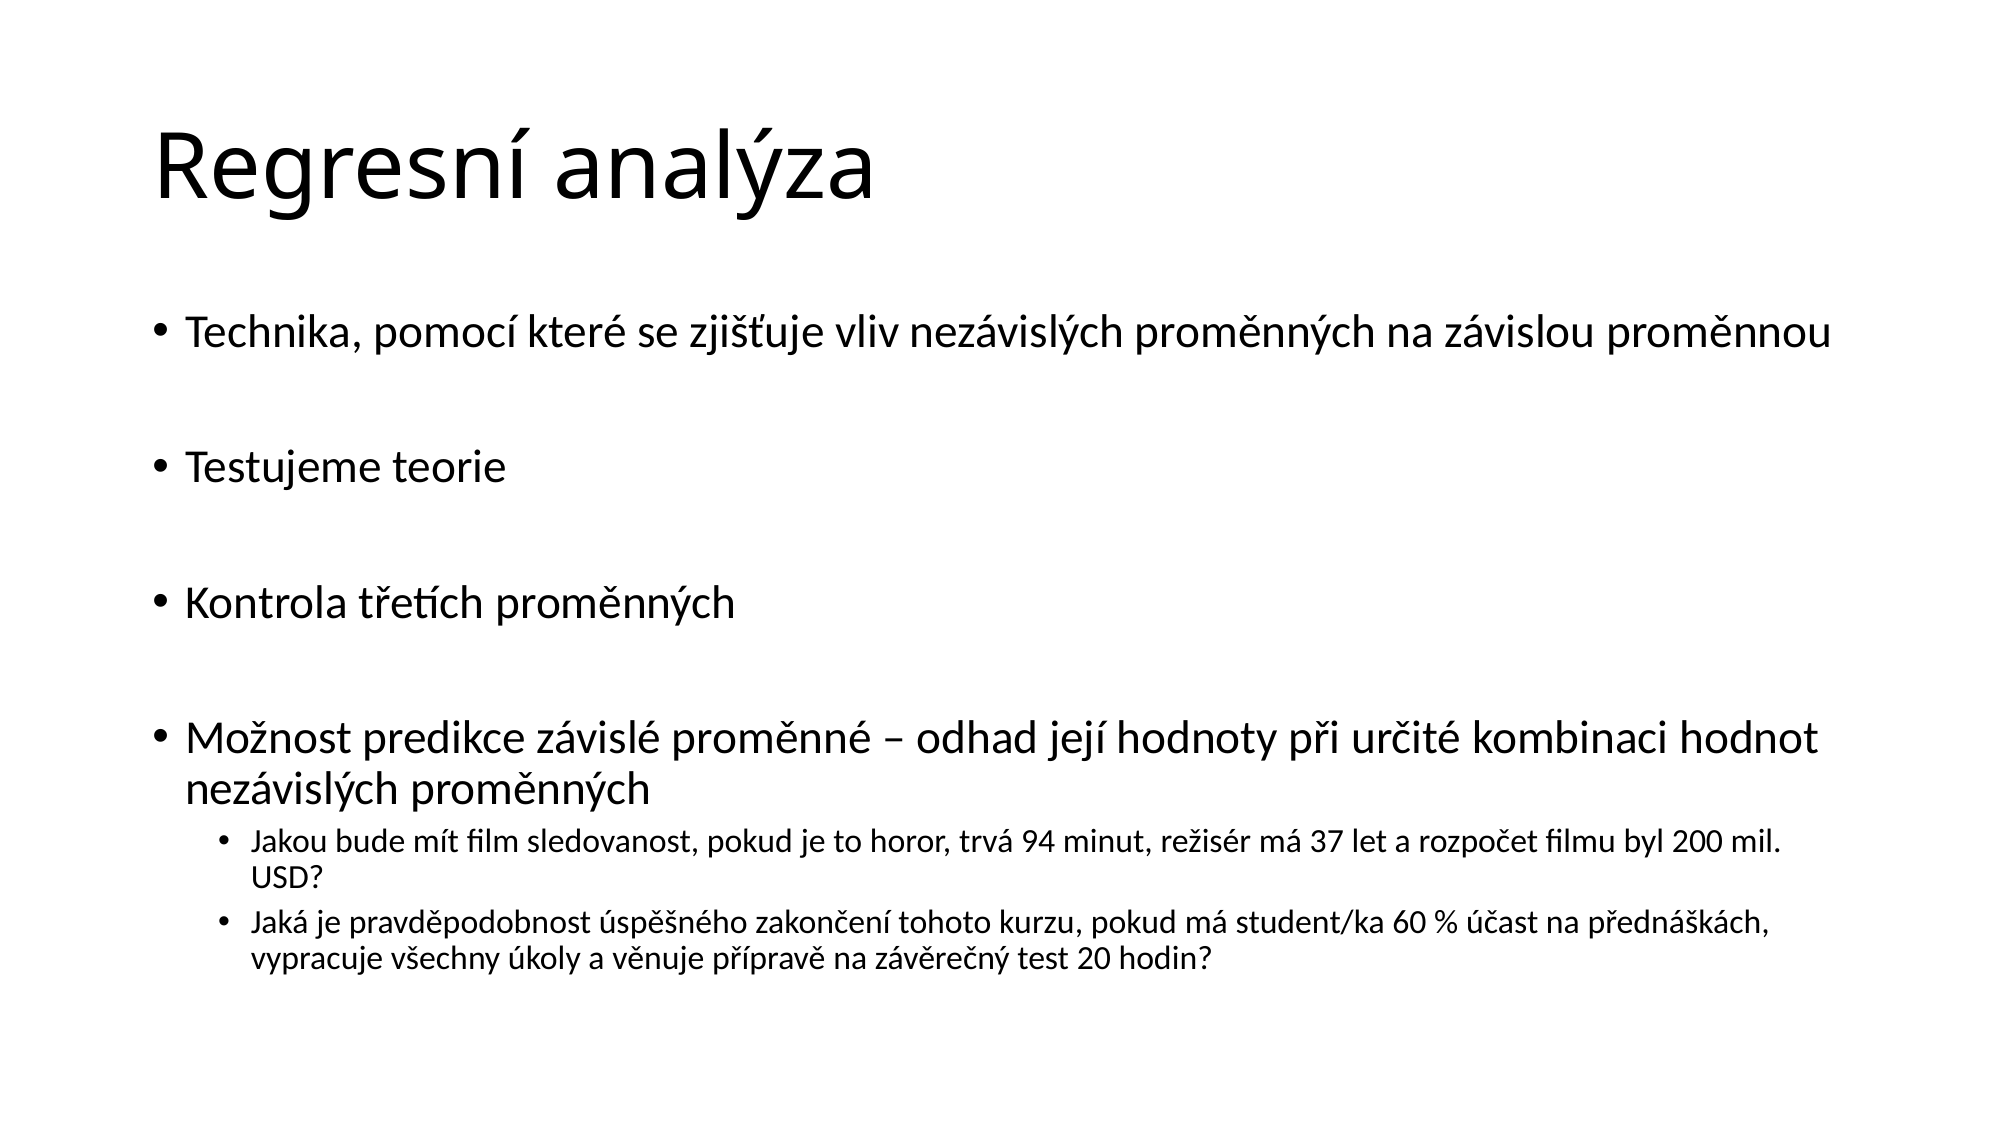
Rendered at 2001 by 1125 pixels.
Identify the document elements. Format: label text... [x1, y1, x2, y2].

title Regresní analýza [137, 59, 1863, 278]
list Technika, pomocí které se zjišťuje vliv nezávislých proměnných na závislou proměnnou Testujeme teorie Kontrola třetích proměnných Možnost predikce závislé proměnné – odhad její hodnoty při určité kombinaci hodnot nezávislých proměnných Jakou bude mít film sledovanost, pokud je to horor, trvá 94 minut, režisér má 37 let a rozpočet filmu byl 200 mil. USD? Jaká je pravděpodobnost úspěšného zakončení tohoto kurzu, pokud má student/ka 60 % účast na přednáškách, vypracuje všechny úkoly a věnuje přípravě na závěrečný test 20 hodin? [137, 299, 1863, 1014]
